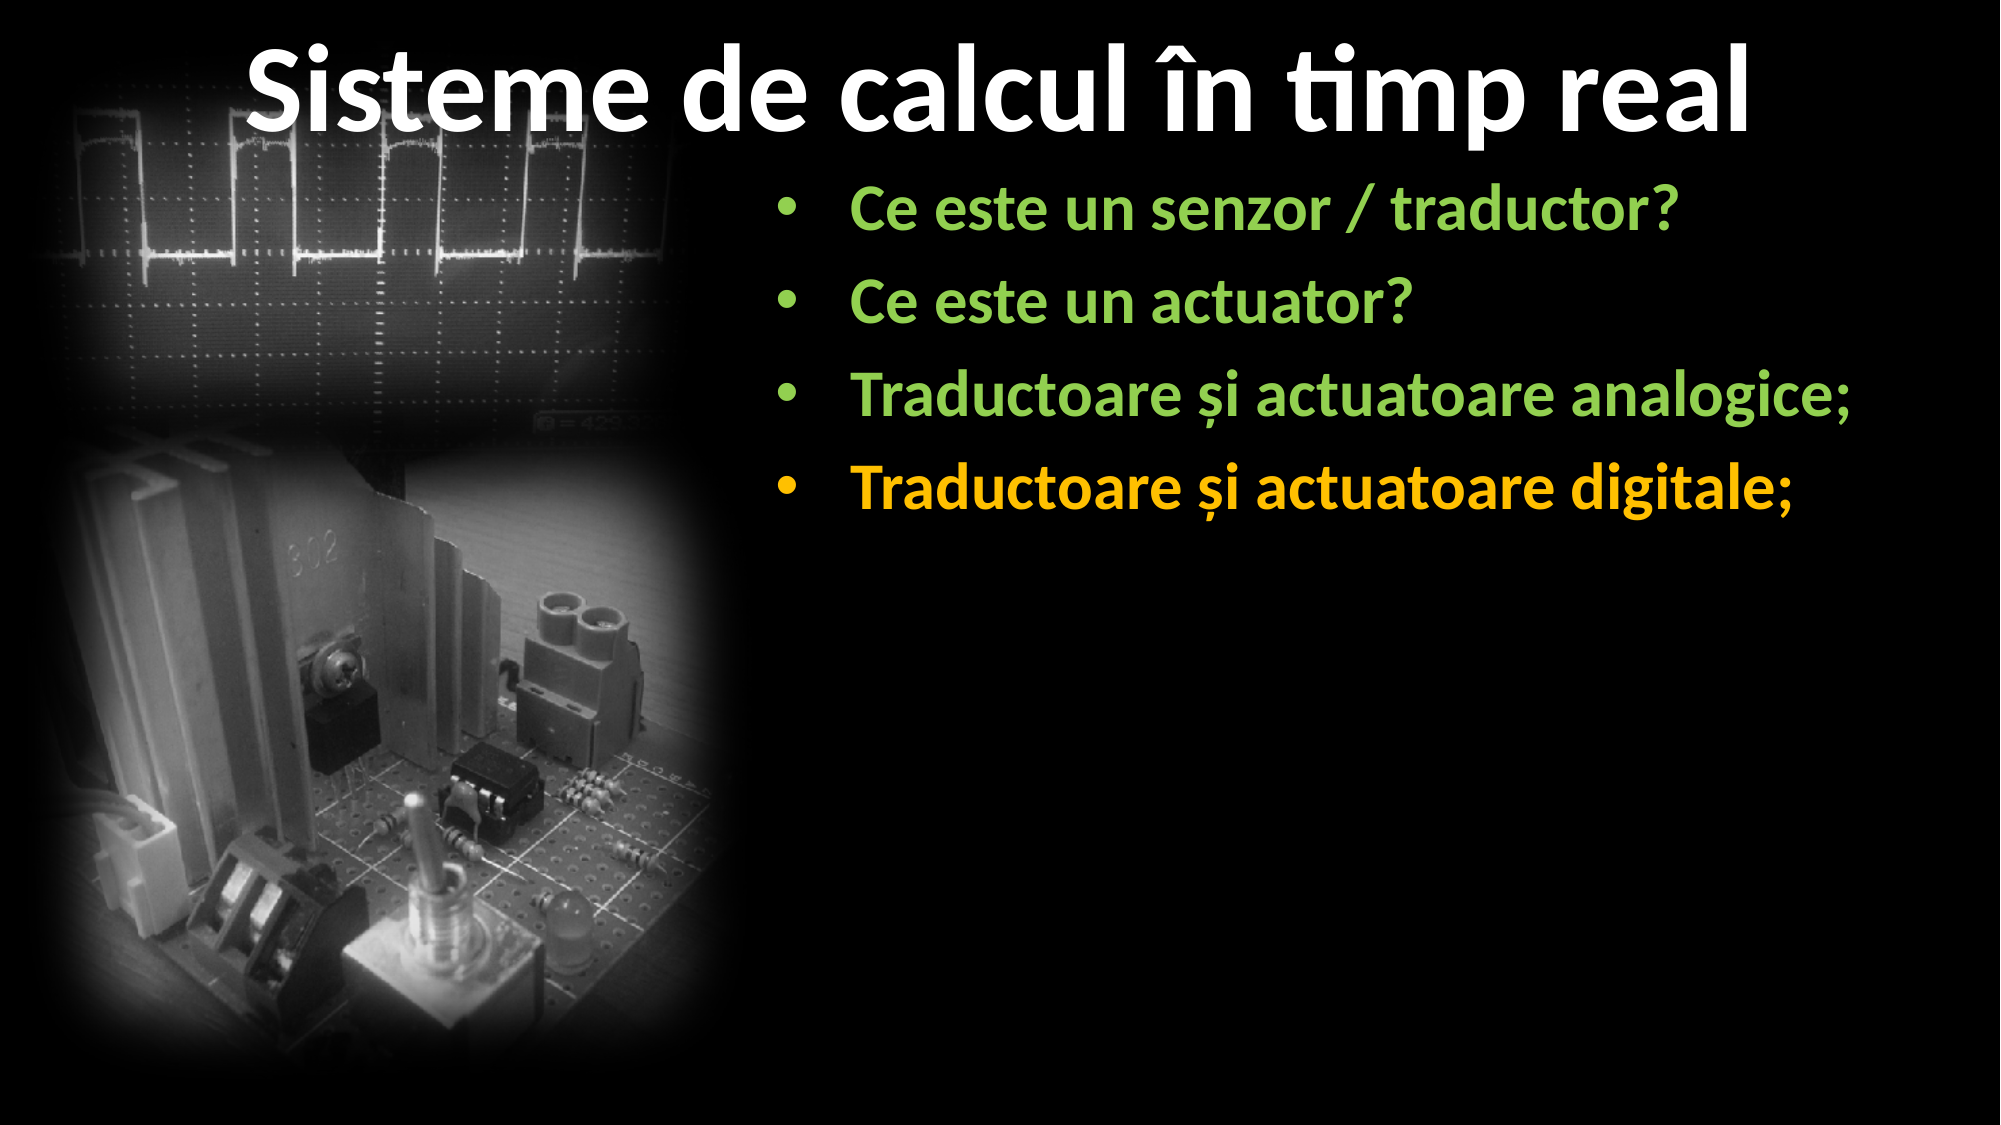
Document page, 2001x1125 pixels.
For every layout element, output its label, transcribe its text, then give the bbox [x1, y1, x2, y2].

picture [0, 0, 797, 1125]
title Sisteme de calcul în timp real [797, 0, 2000, 165]
subtitle Ce este un senzor / traductor? Ce este un actuator? Traductoare și actuatoare analogice; Traductoare și actuatoare digitale; [797, 165, 2000, 1125]
